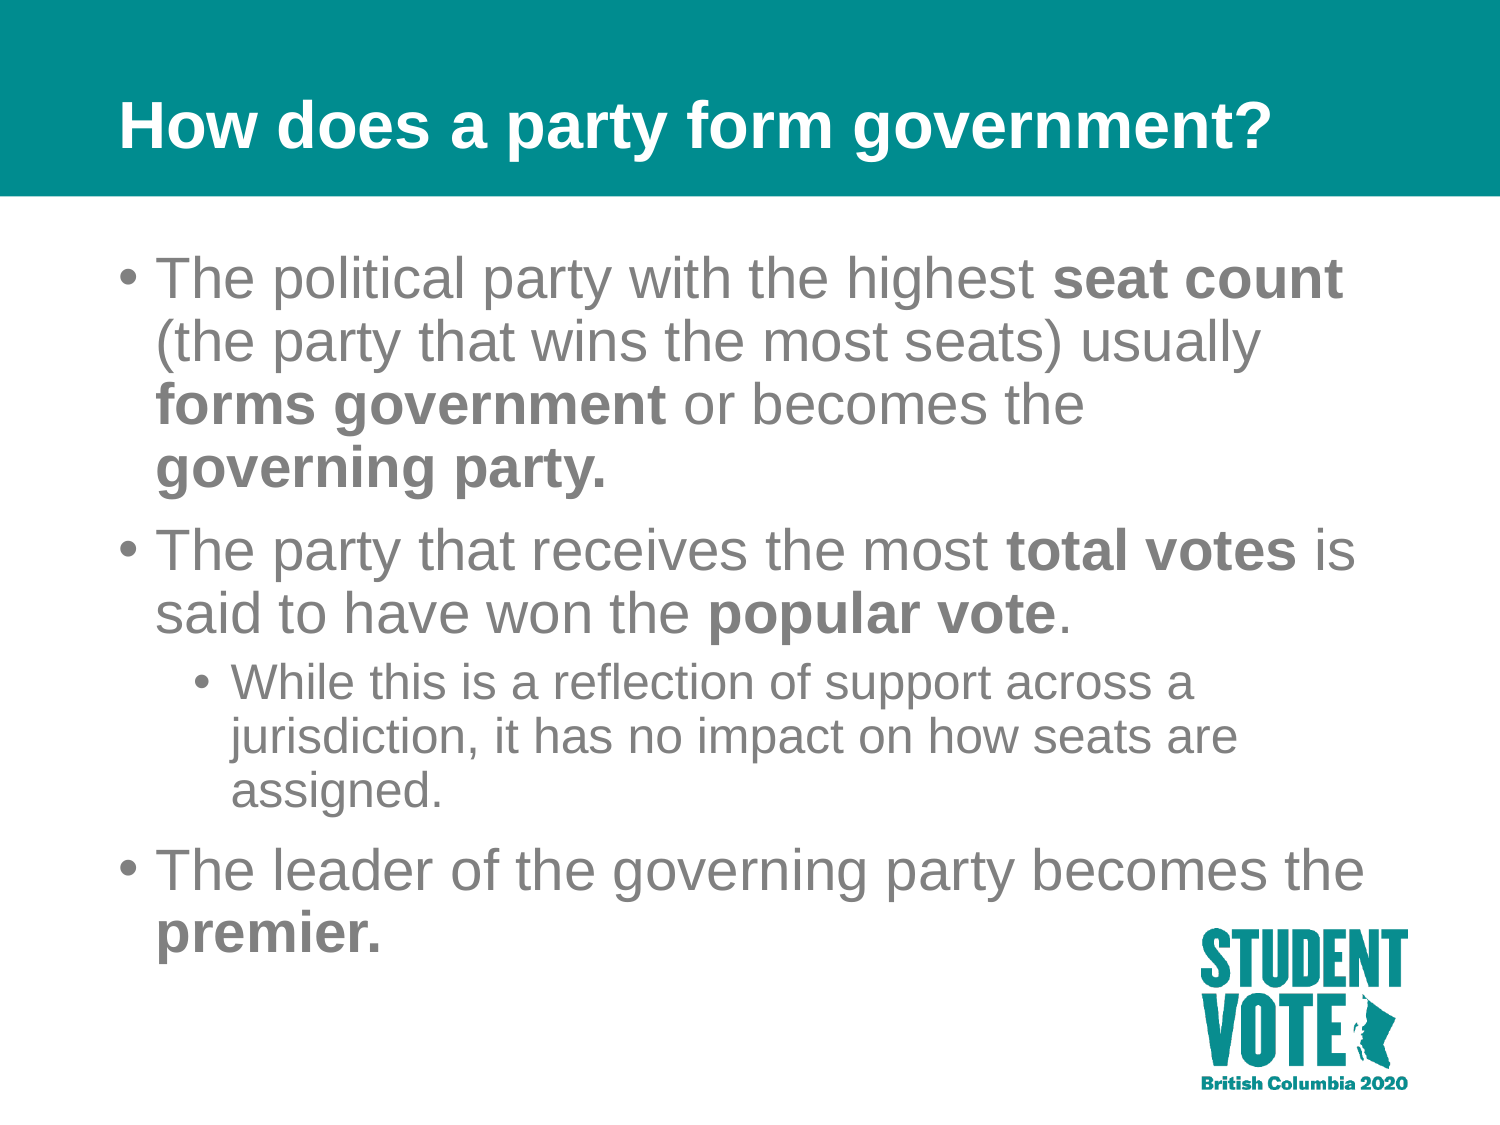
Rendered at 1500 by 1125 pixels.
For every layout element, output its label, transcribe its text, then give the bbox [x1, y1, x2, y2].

picture [1201, 928, 1408, 1090]
title How does a party form government? [103, 61, 1450, 194]
list The political party with the highest seat count (the party that wins the most seats) usually forms government or becomes the governing party. The party that receives the most total votes is said to have won the popular vote. While this is a reflection of support across a jurisdiction, it has no impact on how seats are assigned. The leader of the governing party becomes the premier. [103, 240, 1397, 1014]
